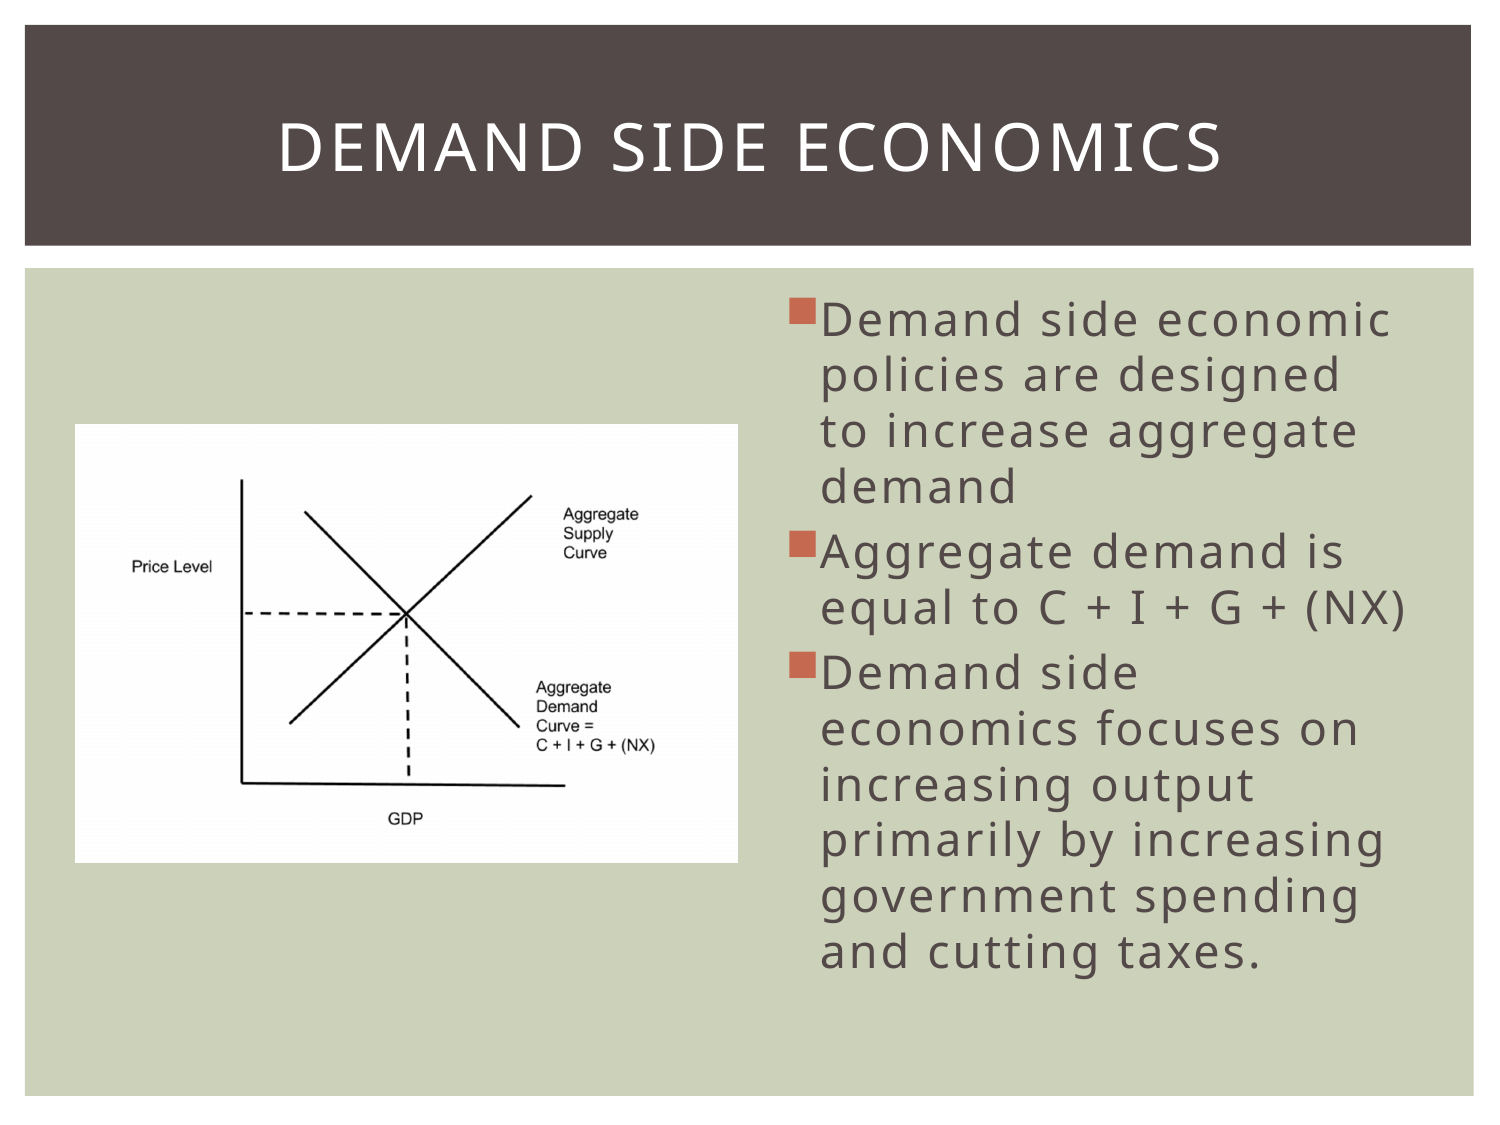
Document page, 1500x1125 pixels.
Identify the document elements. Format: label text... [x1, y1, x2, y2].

list Demand side economic policies are designed to increase aggregate demand Aggregate demand is equal to C + I + G + (NX) Demand side economics focuses on increasing output primarily by increasing government spending and cutting taxes. [762, 281, 1425, 1005]
title Demand Side Economics [62, 58, 1438, 232]
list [74, 281, 738, 1006]
